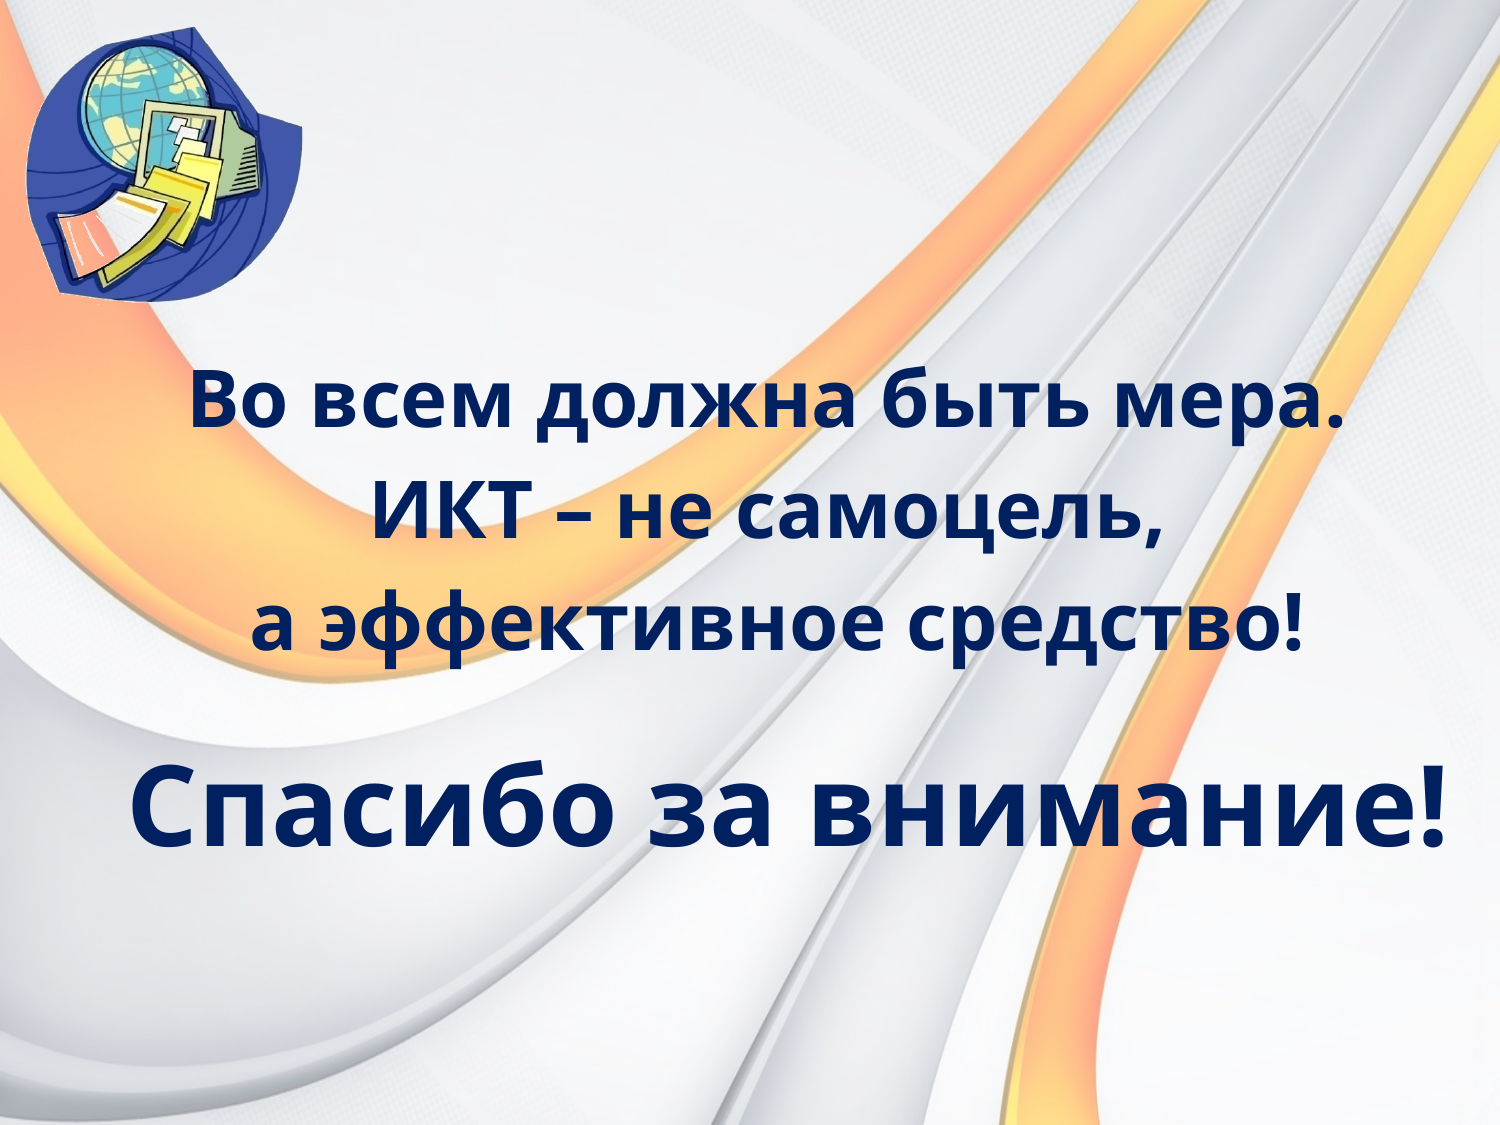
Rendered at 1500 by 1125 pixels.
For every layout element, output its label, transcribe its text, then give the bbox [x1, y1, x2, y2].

picture [23, 23, 305, 305]
text_box Спасибо за внимание! [111, 726, 1466, 877]
list Во всем должна быть мера. ИКТ – не самоцель, а эффективное средство! [152, 339, 1383, 704]
